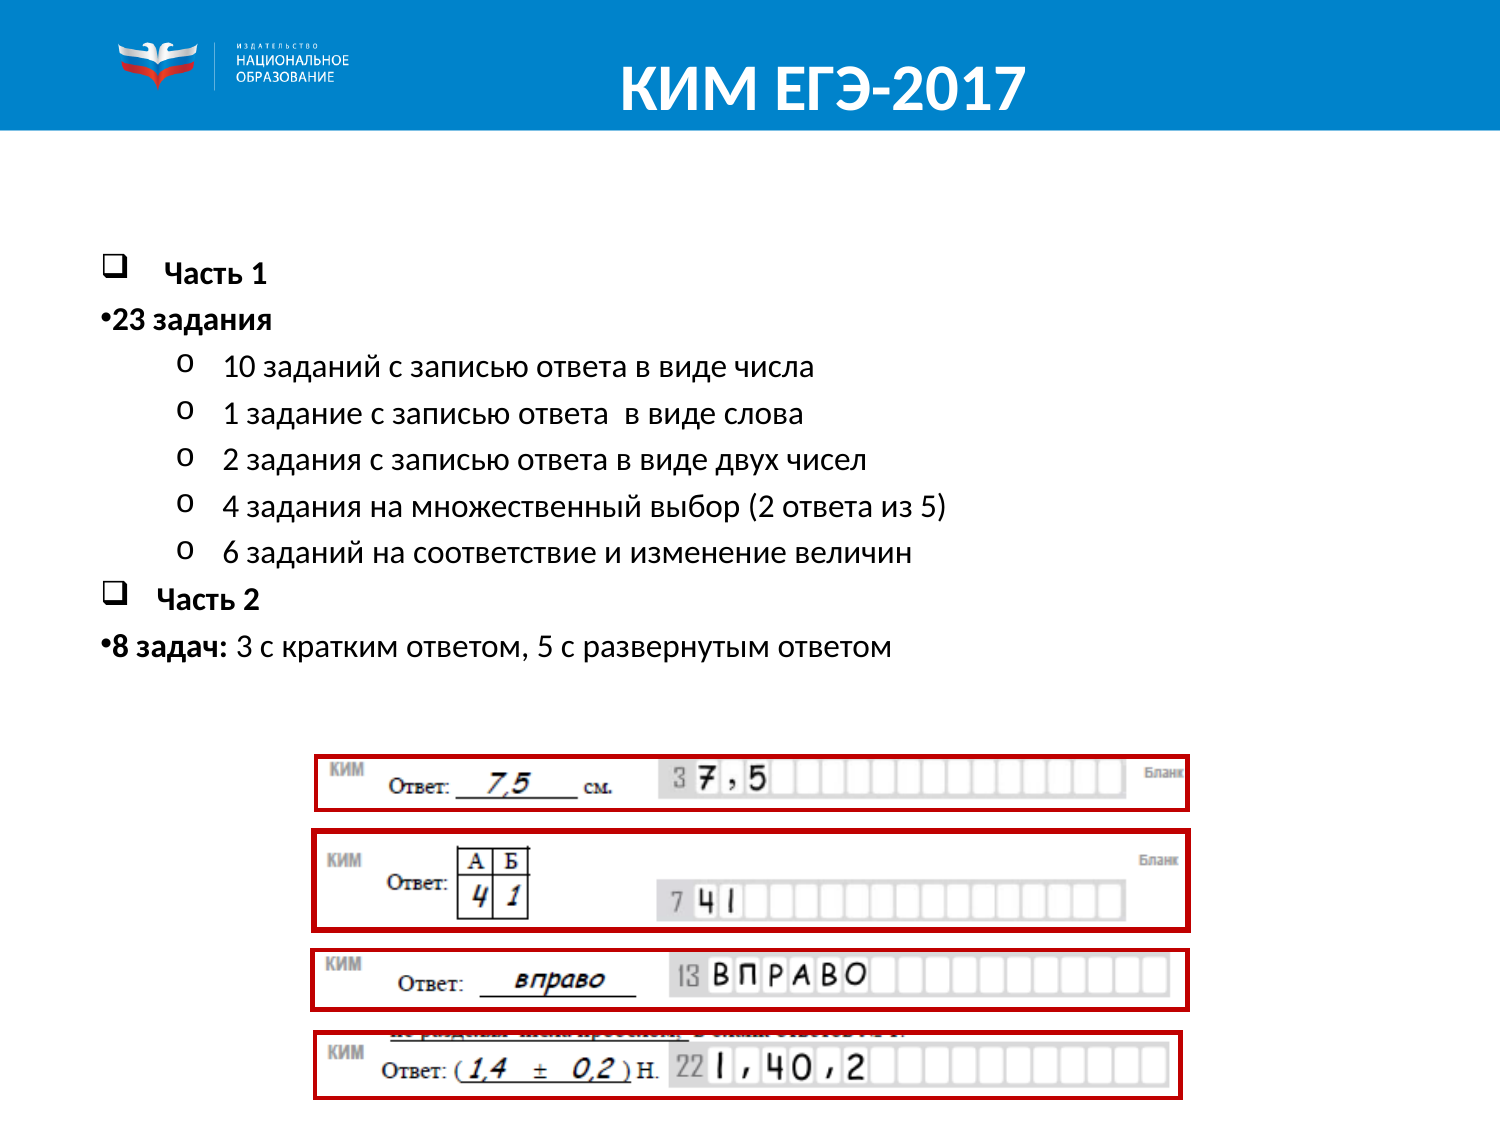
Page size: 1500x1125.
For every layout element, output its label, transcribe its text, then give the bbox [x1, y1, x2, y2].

picture [0, 0, 1500, 1125]
list Часть 1 23 задания 10 заданий с записью ответа в виде числа 1 задание с записью ответа в виде слова 2 задания с записью ответа в виде двух чисел 4 задания на множественный выбор (2 ответа из 5) 6 заданий на соответствие и изменение величин Часть 2 8 задач: 3 с кратким ответом, 5 с развернутым ответом [85, 243, 1411, 728]
title КИМ ЕГЭ-2017 [340, 30, 1308, 138]
